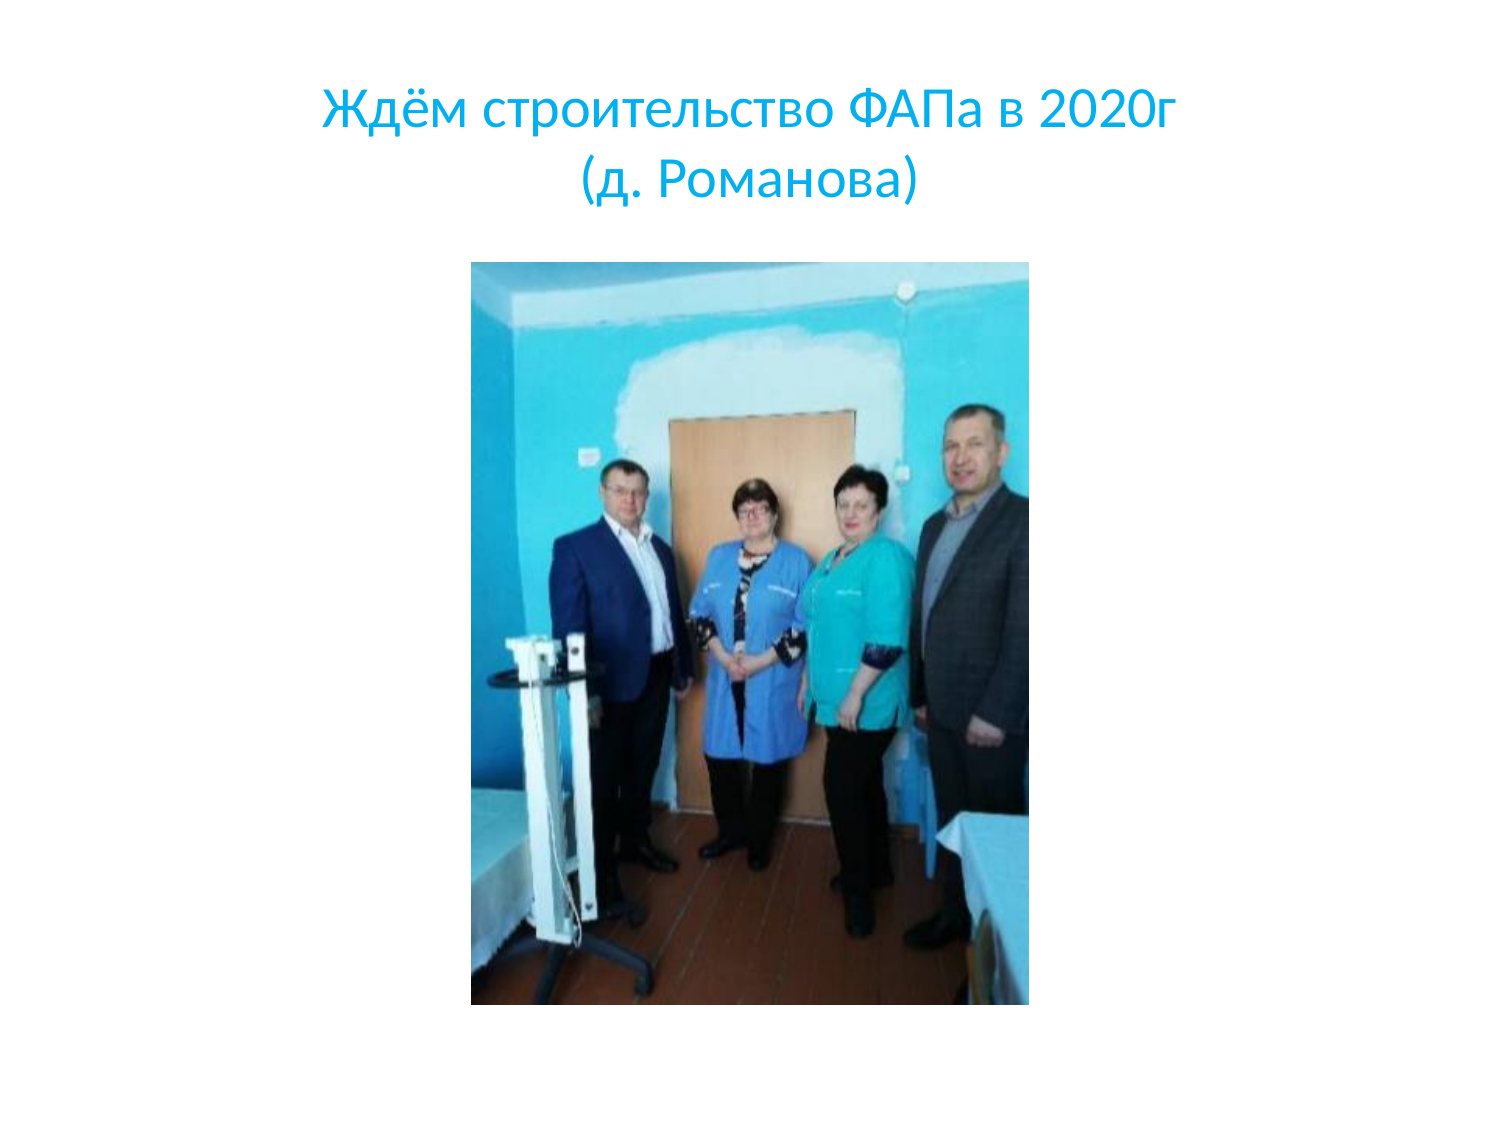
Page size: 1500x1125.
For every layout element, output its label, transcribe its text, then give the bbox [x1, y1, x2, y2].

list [471, 262, 1029, 1006]
title Ждём строительство ФАПа в 2020г (д. Романова) [75, 45, 1425, 233]
